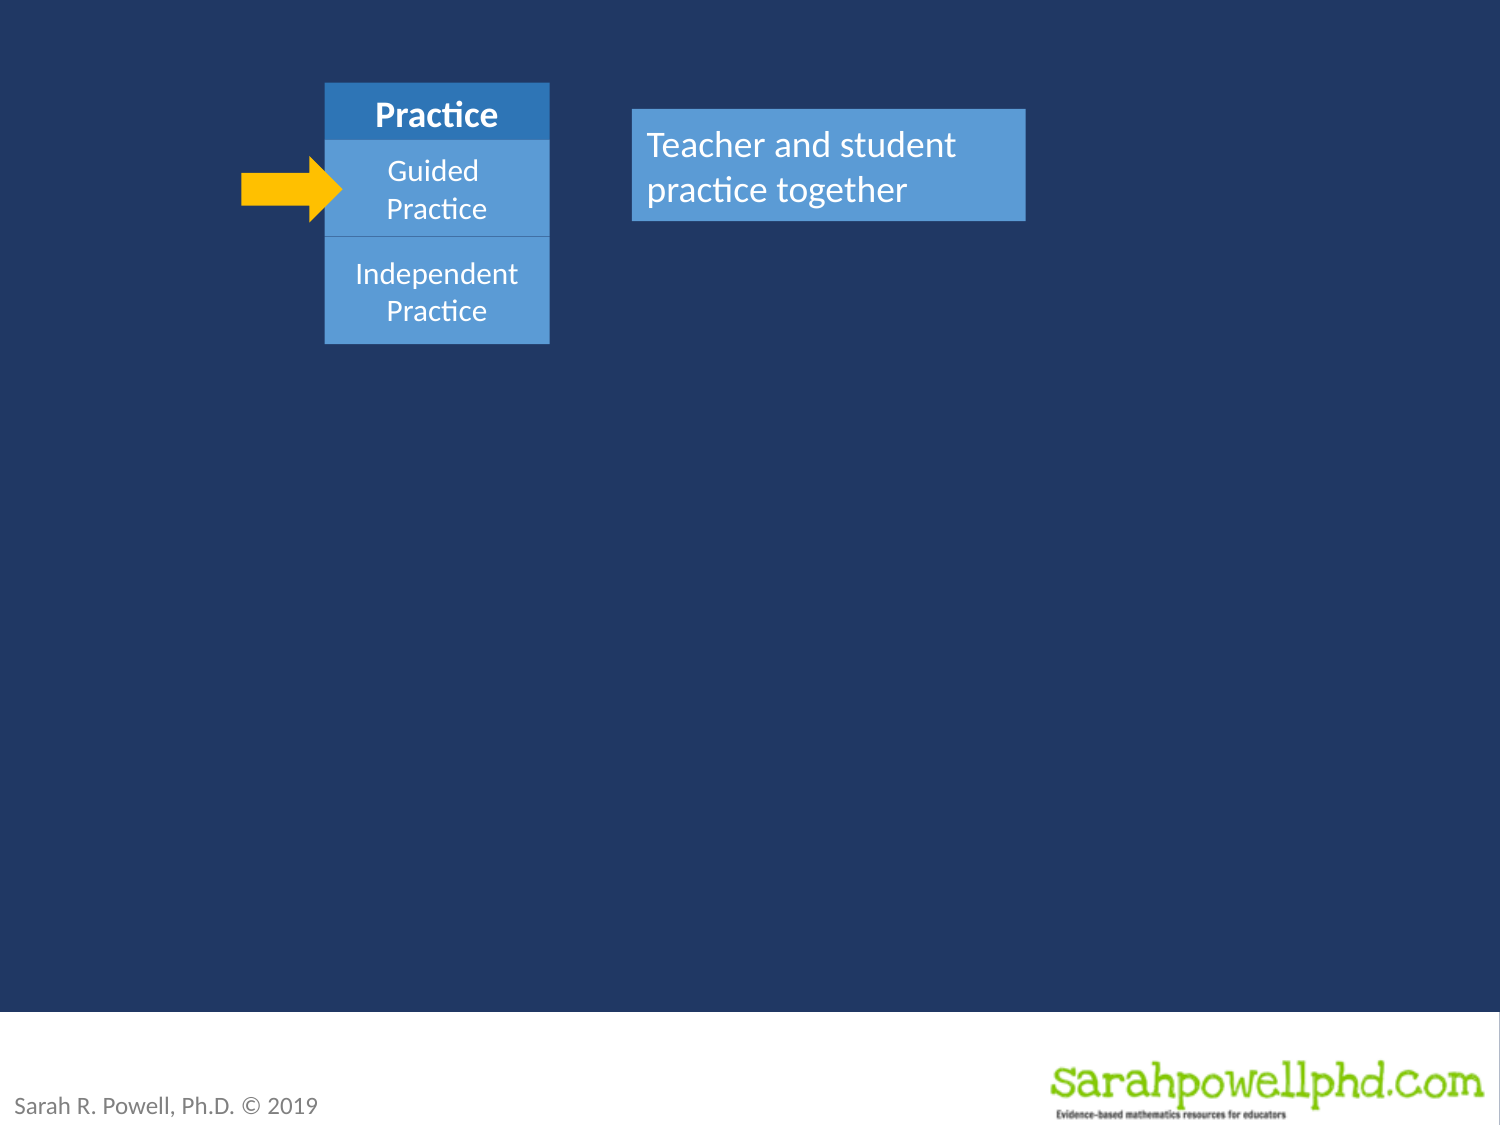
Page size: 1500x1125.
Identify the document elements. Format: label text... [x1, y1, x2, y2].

text_box Guided Practice [324, 140, 550, 237]
text_box Teacher and student practice together [631, 108, 1027, 222]
text_box Practice [324, 82, 550, 140]
picture [1032, 1051, 1499, 1125]
text_box Independent Practice [324, 237, 550, 345]
text_box [241, 155, 343, 223]
